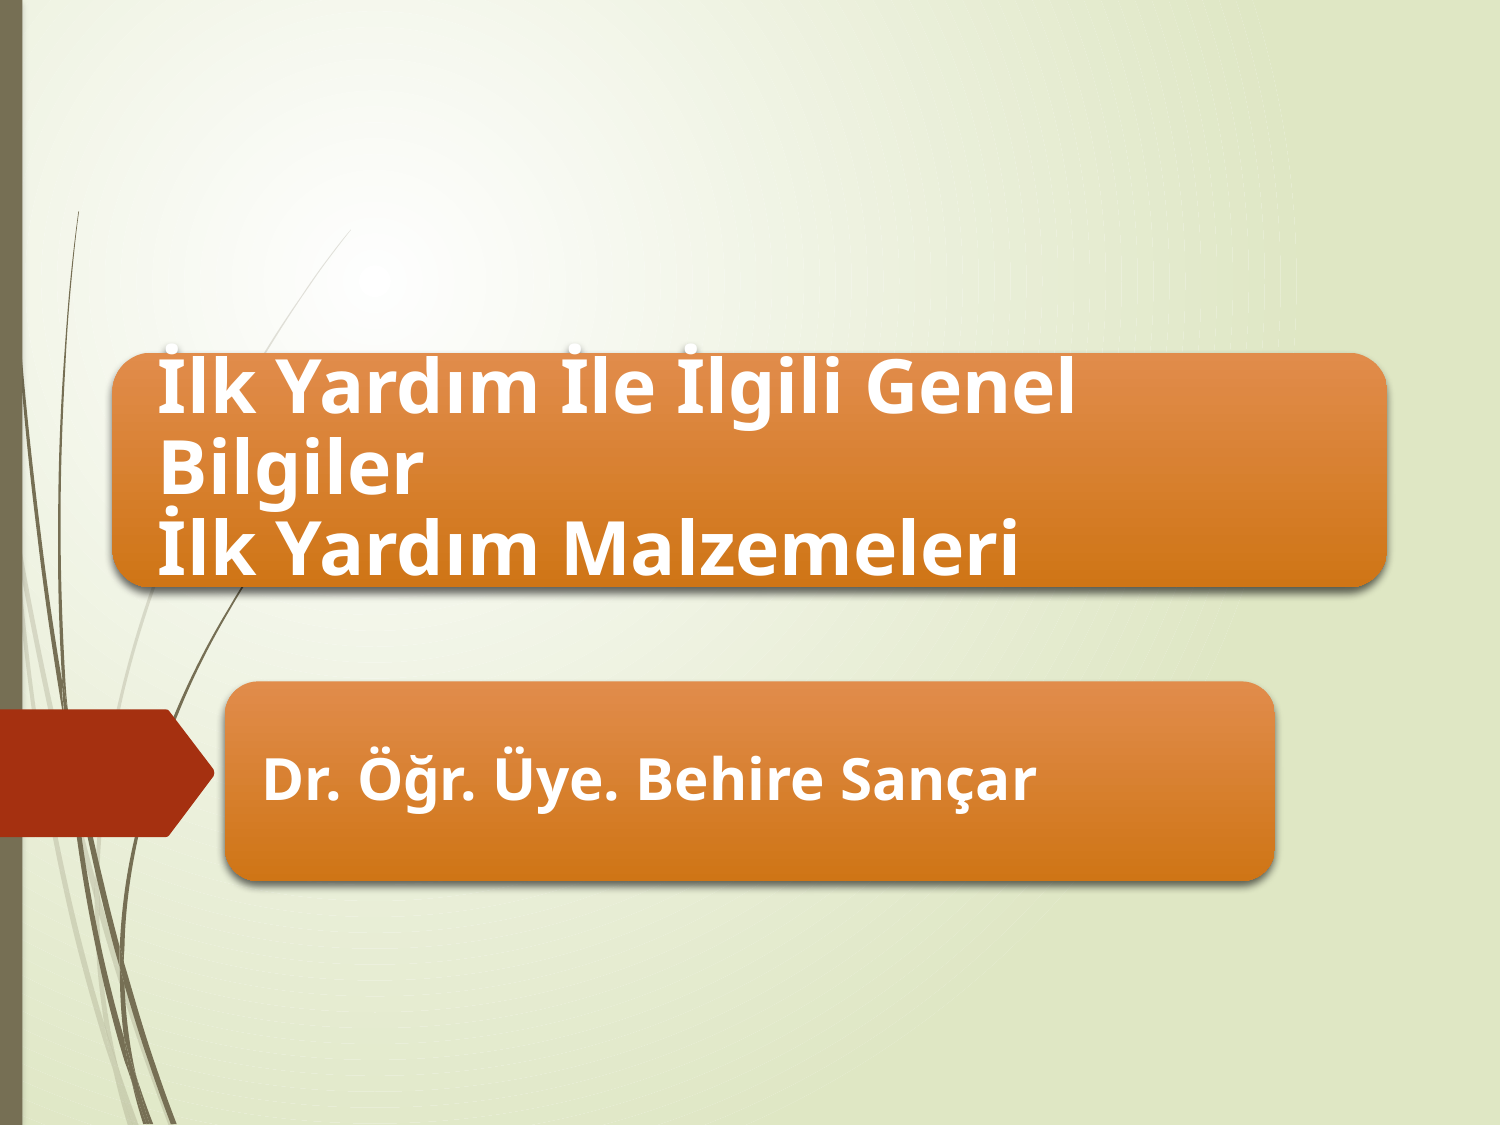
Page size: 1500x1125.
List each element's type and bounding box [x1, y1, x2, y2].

text_box [112, 349, 1388, 591]
text_box [224, 637, 1276, 926]
